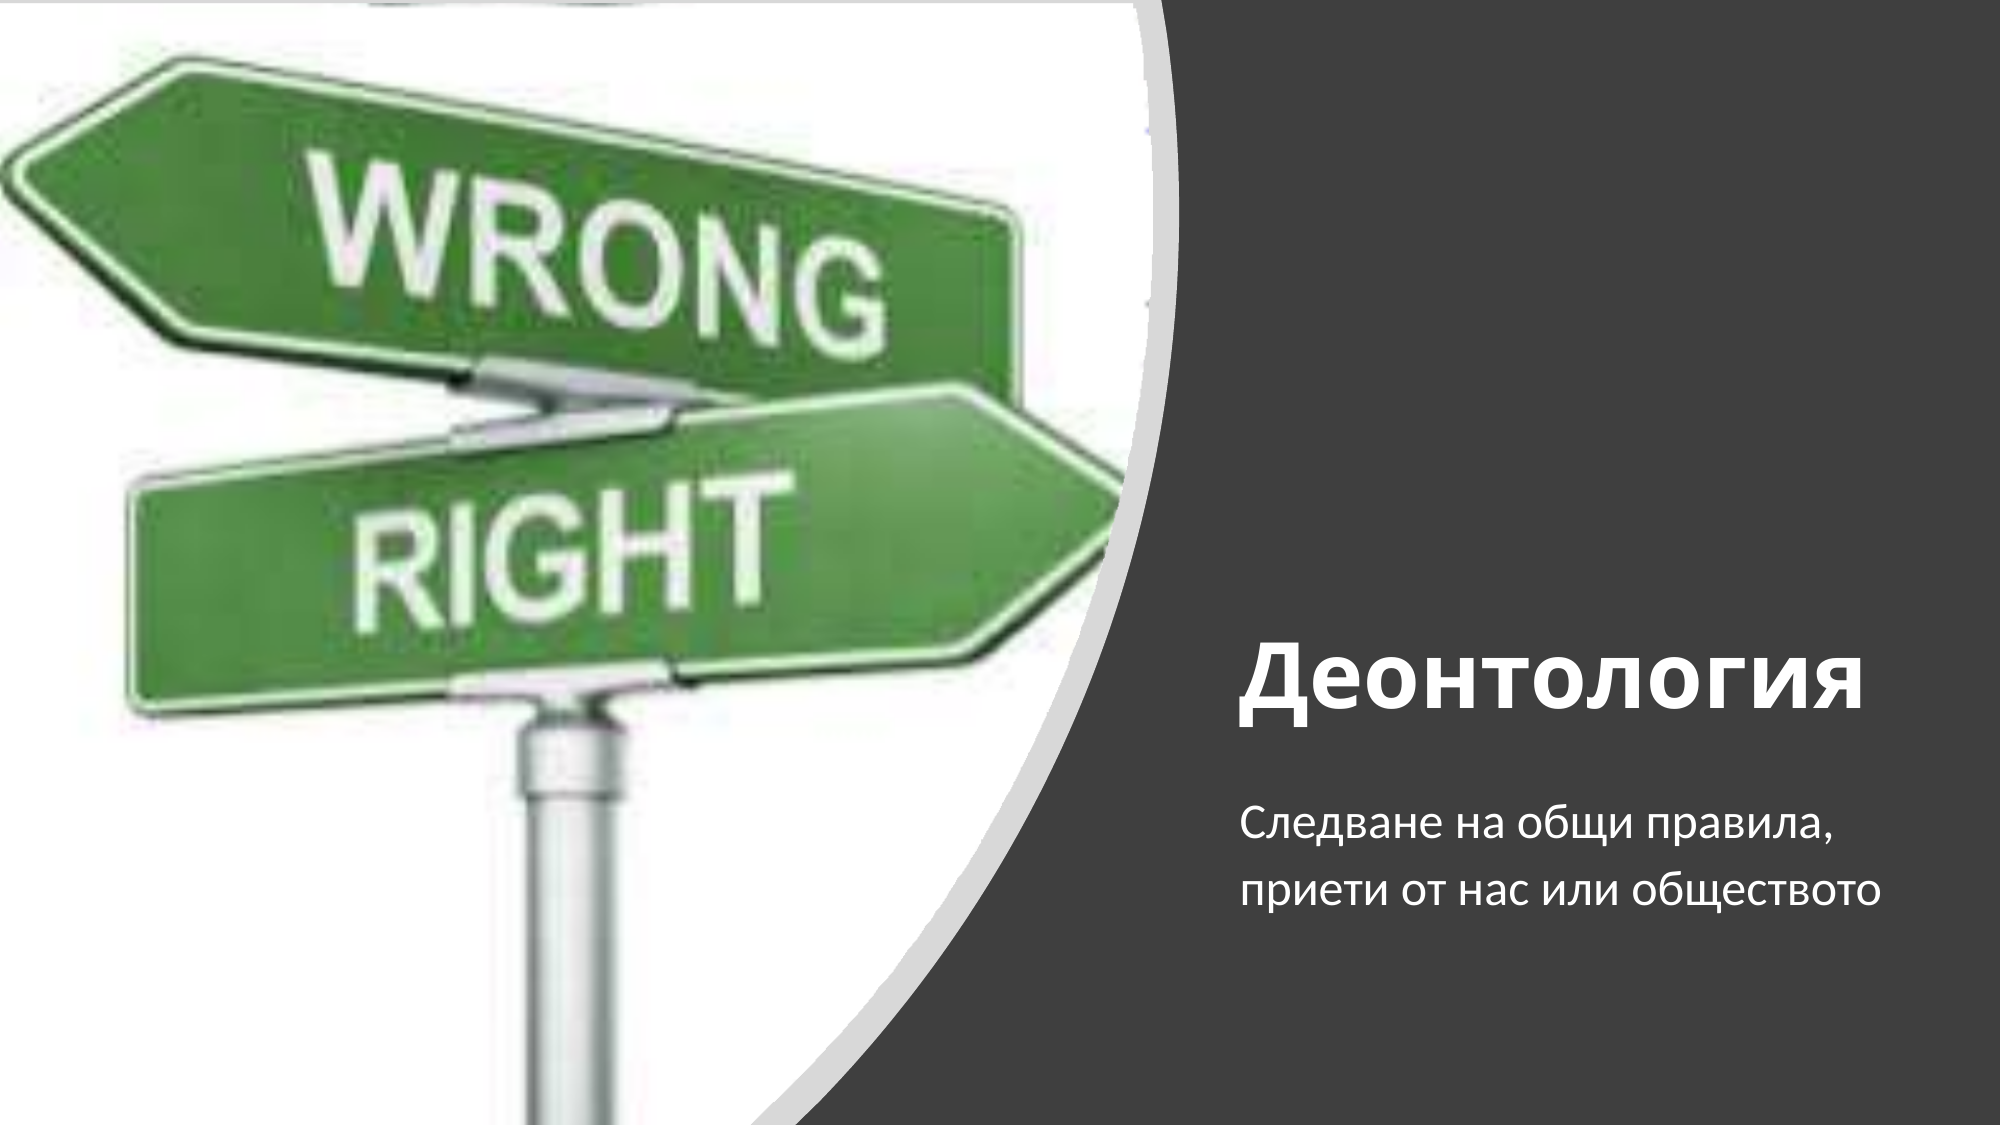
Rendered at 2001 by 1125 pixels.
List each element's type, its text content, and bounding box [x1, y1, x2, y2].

text_box Деонтология [1237, 614, 1883, 727]
text_box [1180, 0, 2000, 1125]
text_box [0, 0, 1180, 1125]
text_box Следване на общи правила, приети от нас или обществото [1237, 776, 1921, 915]
